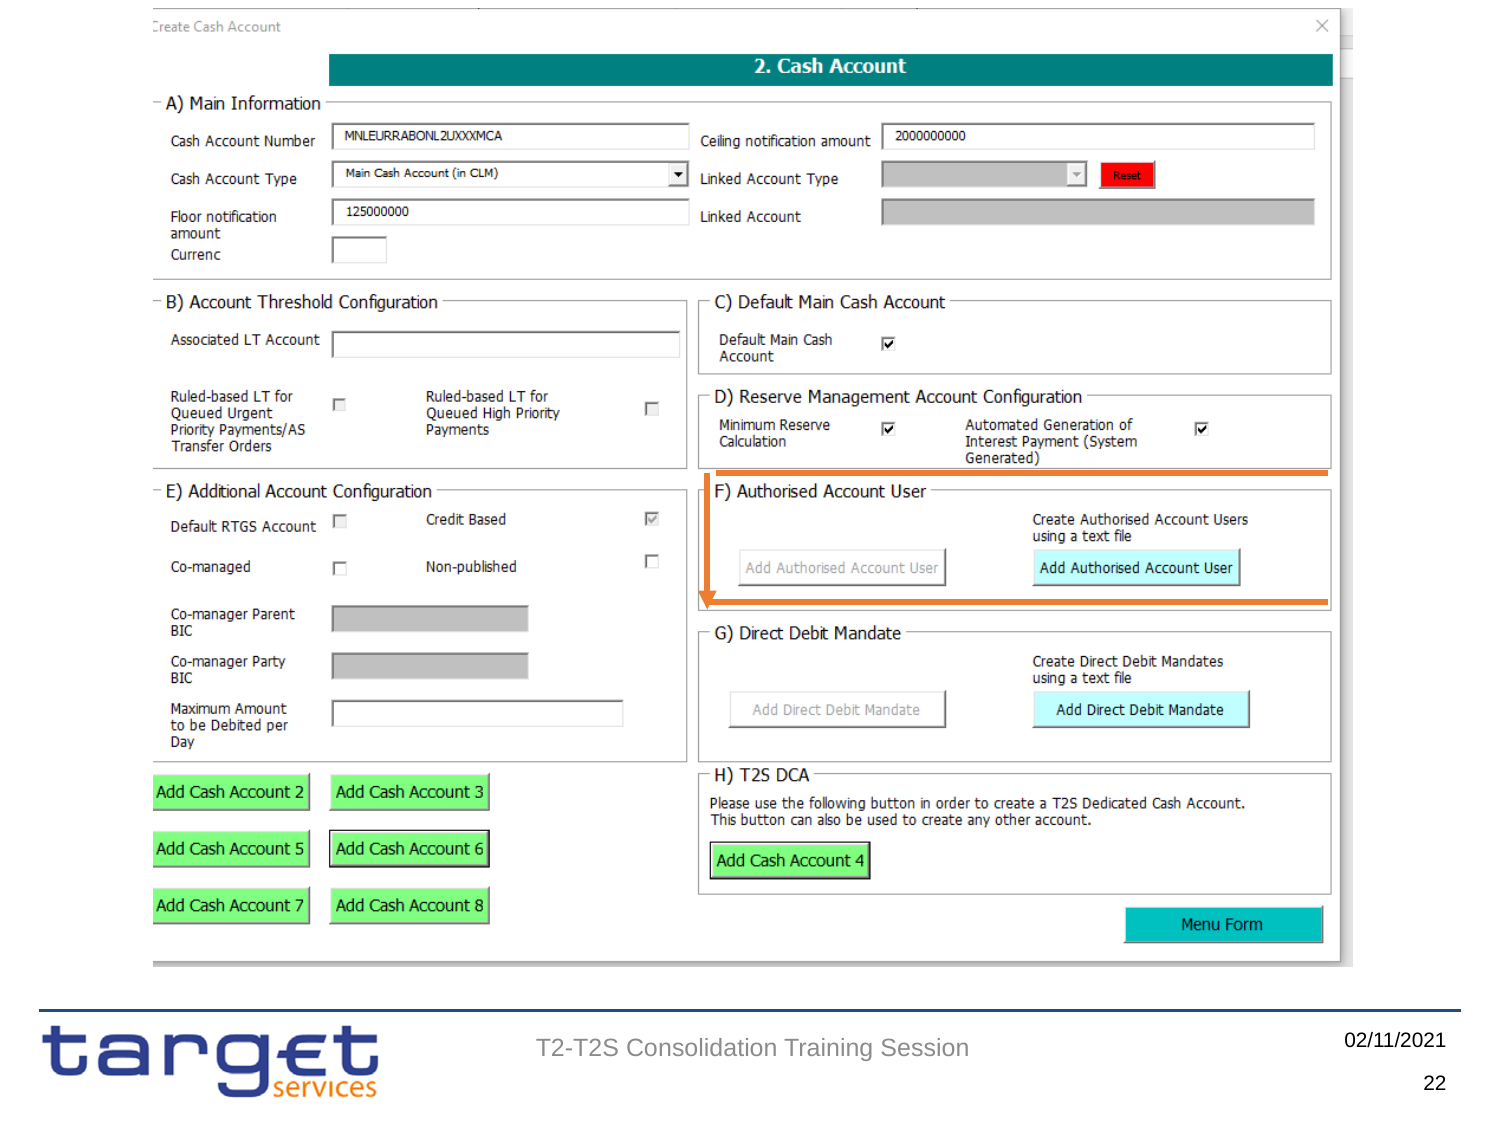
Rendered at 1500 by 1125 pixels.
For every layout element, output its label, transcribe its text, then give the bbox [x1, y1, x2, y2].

picture [153, 8, 1353, 967]
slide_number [1123, 1018, 1462, 1060]
picture [38, 1018, 383, 1103]
slide_number 22 [1123, 1062, 1462, 1103]
